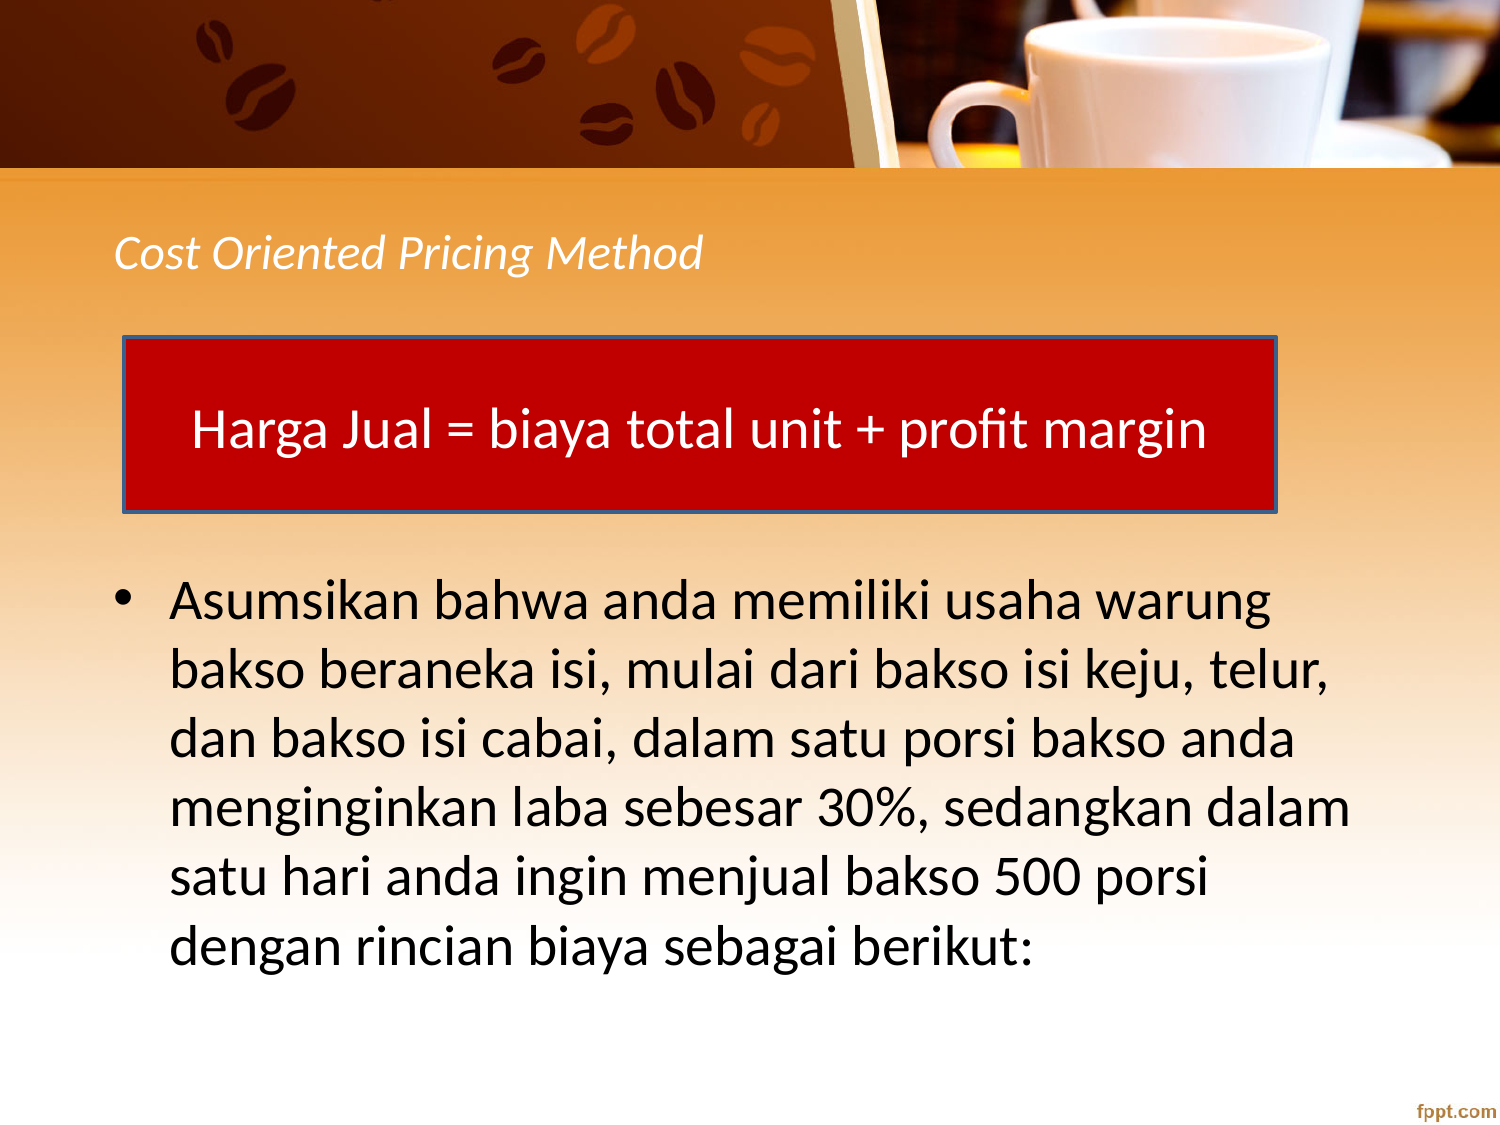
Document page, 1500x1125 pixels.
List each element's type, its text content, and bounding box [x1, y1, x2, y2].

title Cost Oriented Pricing Method [98, 211, 1377, 287]
picture [0, 0, 1500, 1125]
text_box Harga Jual = biaya total unit + profit margin [122, 335, 1278, 514]
list Asumsikan bahwa anda memiliki usaha warung bakso beraneka isi, mulai dari bakso isi keju, telur, dan bakso isi cabai, dalam satu porsi bakso anda menginginkan laba sebesar 30%, sedangkan dalam satu hari anda ingin menjual bakso 500 porsi dengan rincian biaya sebagai berikut: [98, 311, 1377, 989]
